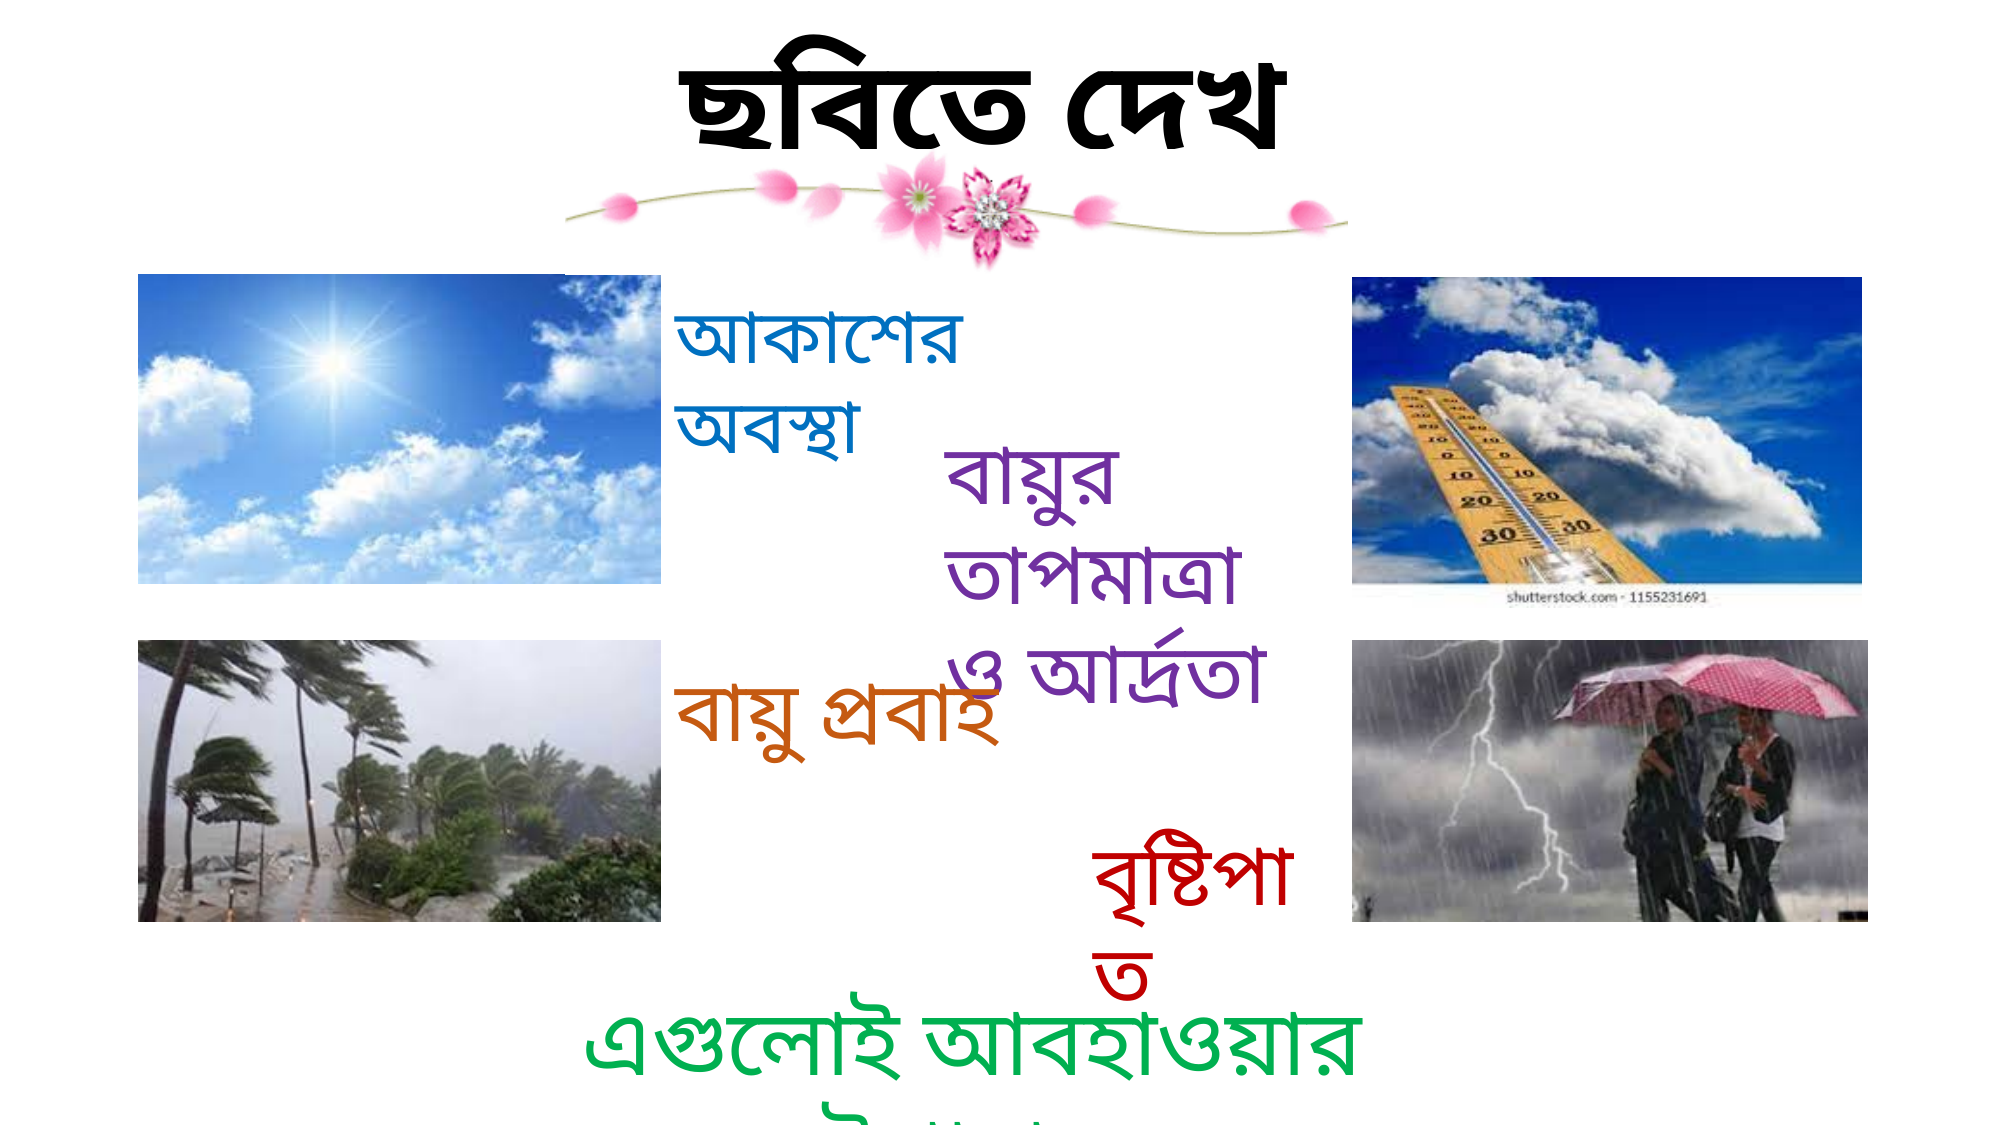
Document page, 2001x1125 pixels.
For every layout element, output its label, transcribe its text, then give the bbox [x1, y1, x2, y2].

text_box বায়ু প্রবাহ [661, 650, 1089, 766]
text_box আকাশের অবস্থা [661, 281, 1168, 476]
text_box বায়ুর তাপমাত্রা ও আর্দ্রতা [930, 413, 1348, 729]
picture [1352, 277, 1862, 608]
title ছবিতে দেখ [136, 0, 1862, 218]
text_box এগুলোই আবহাওয়ার উপাদান [495, 976, 1450, 1125]
picture [137, 149, 1348, 584]
picture [137, 640, 661, 922]
text_box বৃষ্টিপাত [1078, 814, 1348, 976]
picture [1352, 640, 1868, 922]
